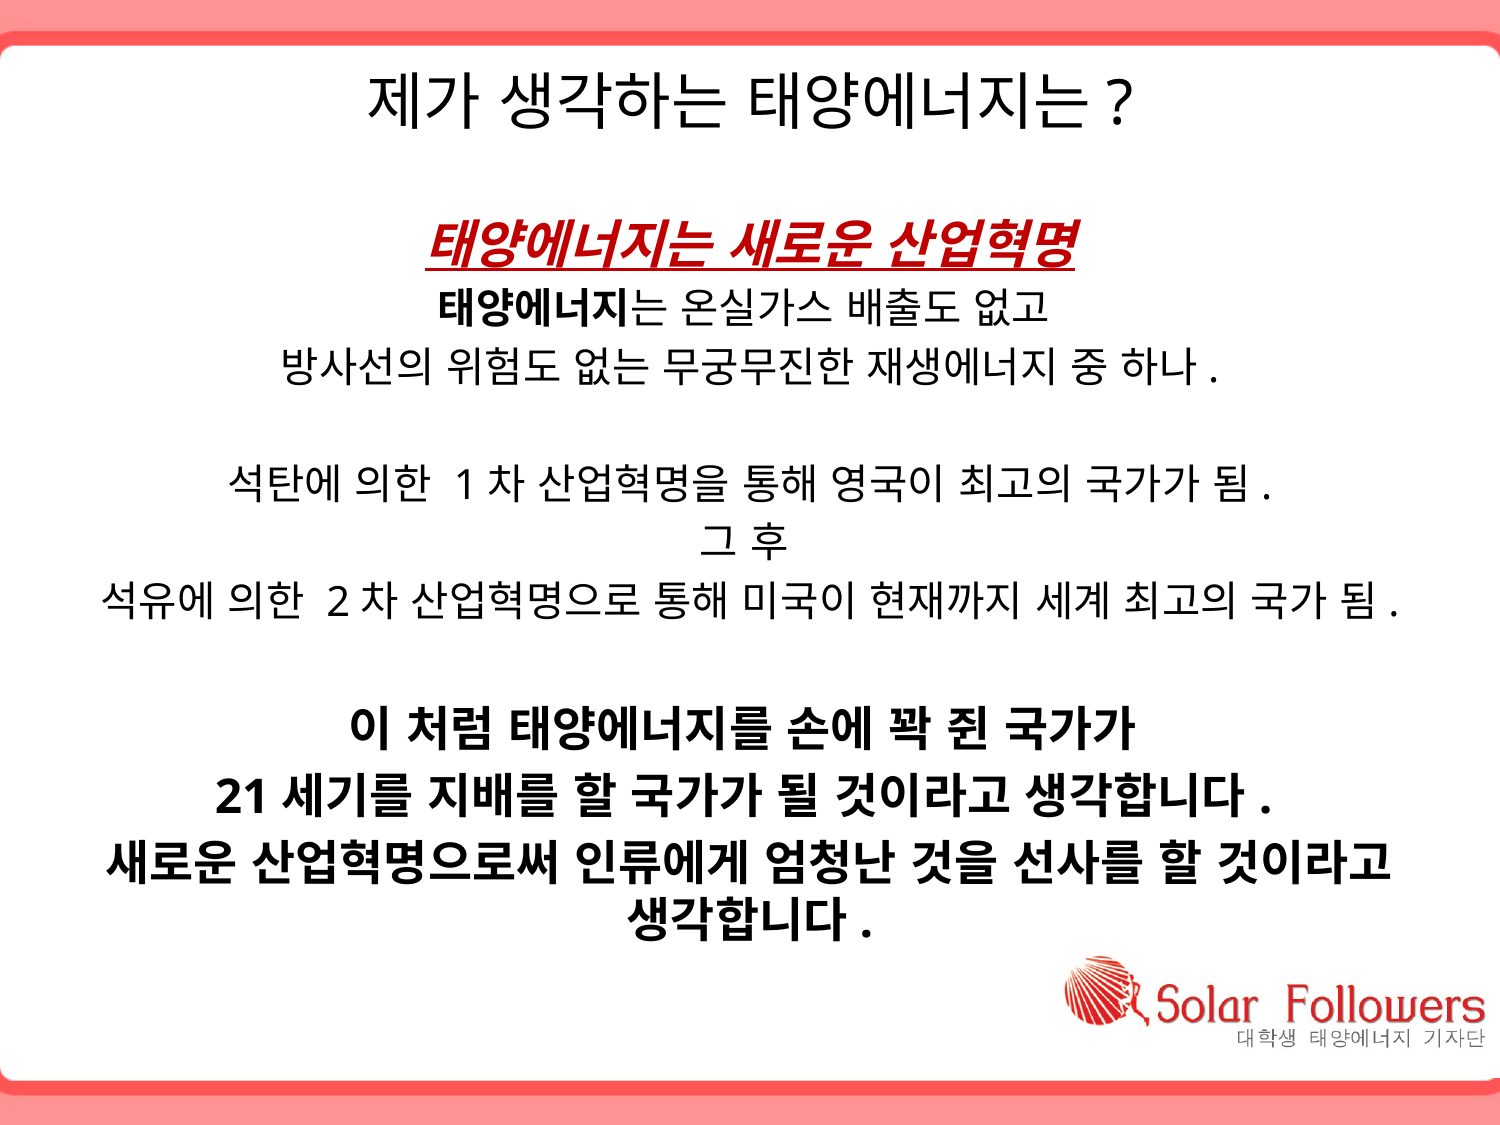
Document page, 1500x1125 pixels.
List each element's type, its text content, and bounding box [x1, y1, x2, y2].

list 제가 생각하는 태양에너지는? 태양에너지는 새로운 산업혁명 태양에너지는 온실가스 배출도 없고 방사선의 위험도 없는 무궁무진한 재생에너지 중 하나. 석탄에 의한 1차 산업혁명을 통해 영국이 최고의 국가가 됨. 그 후 석유에 의한 2차 산업혁명으로 통해 미국이 현재까지 세계 최고의 국가 됨. 이 처럼 태양에너지를 손에 꽉 쥔 국가가 21세기를 지배를 할 국가가 될 것이라고 생각합니다. 새로운 산업혁명으로써 인류에게 엄청난 것을 선사를 할 것이라고 생각합니다. [41, 54, 1459, 1067]
picture [0, 0, 1500, 1125]
